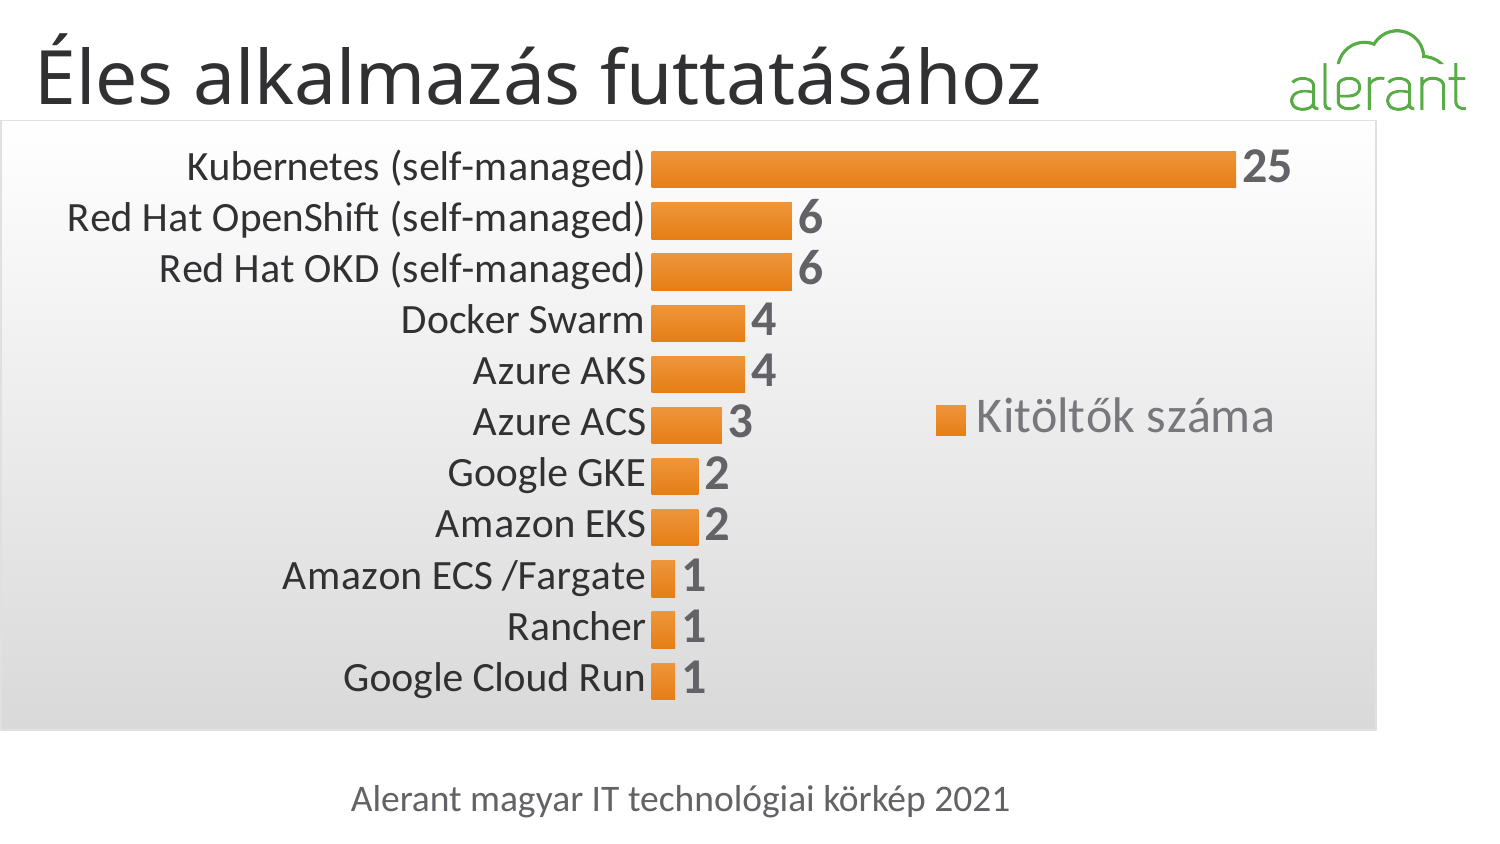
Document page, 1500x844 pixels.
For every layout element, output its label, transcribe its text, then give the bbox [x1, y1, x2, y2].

text_box Alerant magyar IT technológiai körkép 2021 [336, 766, 1064, 827]
picture [1290, 29, 1466, 111]
chart [0, 119, 1377, 731]
title Éles alkalmazás futtatásához [34, 47, 1412, 120]
